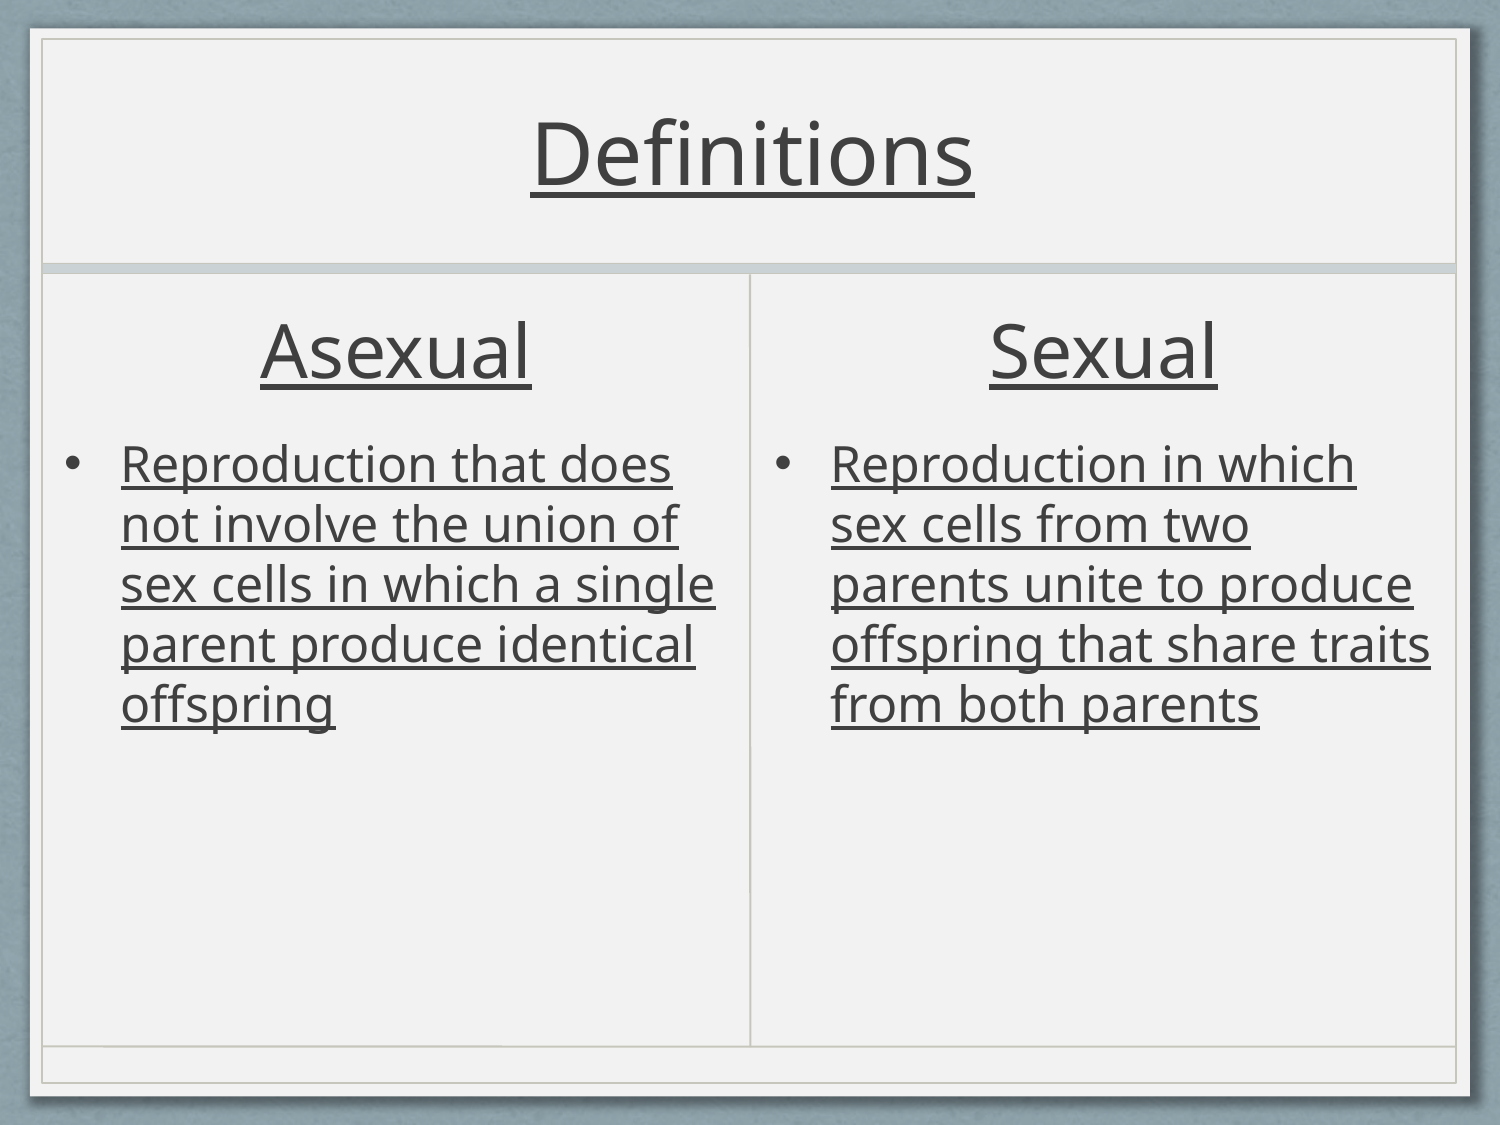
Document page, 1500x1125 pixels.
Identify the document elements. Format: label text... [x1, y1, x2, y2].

title Definitions [49, 40, 1456, 260]
list Sexual [811, 280, 1397, 417]
list Reproduction that does not involve the union of sex cells in which a single parent produce identical offspring [49, 425, 744, 997]
list Asexual [103, 280, 689, 417]
list Reproduction in which sex cells from two parents unite to produce offspring that share traits from both parents [759, 425, 1457, 997]
